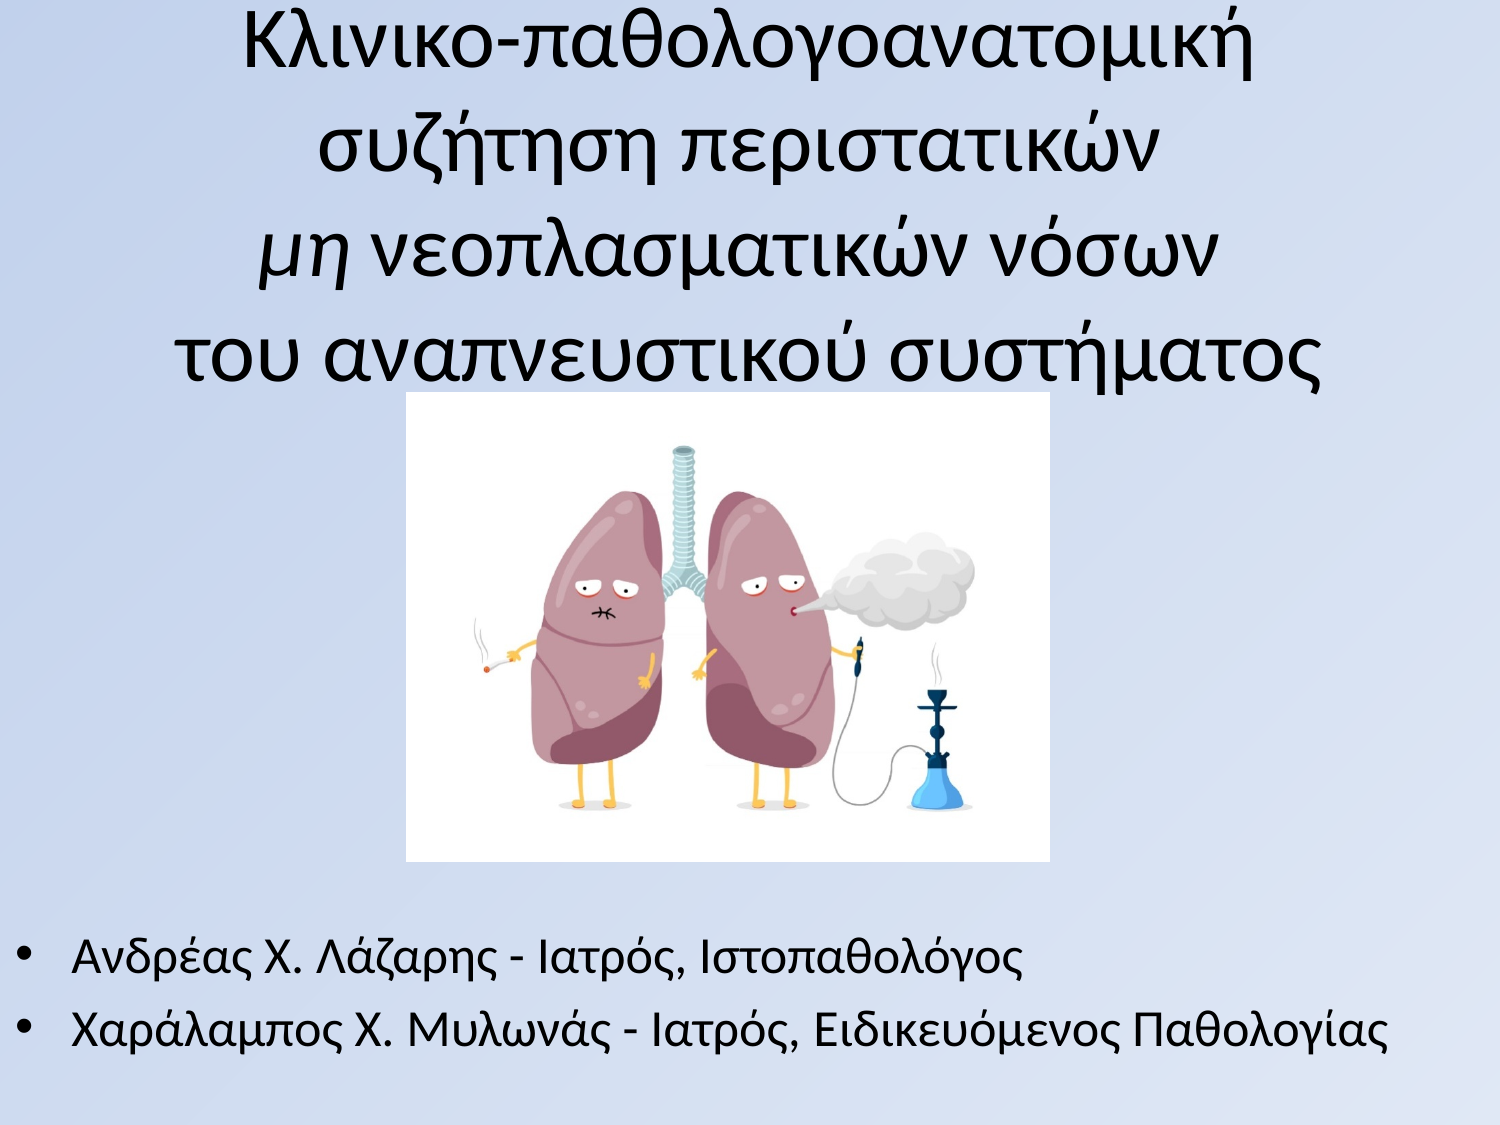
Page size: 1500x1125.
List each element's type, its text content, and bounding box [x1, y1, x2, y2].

picture [405, 391, 1051, 862]
list Ανδρέας Χ. Λάζαρης - Ιατρός, Ιστοπαθολόγος Χαράλαμπος Χ. Μυλωνάς - Ιατρός, Eιδικευόμενος Παθολογίας [0, 730, 1500, 1125]
title Κλινικο-παθολογοανατομική συζήτηση περιστατικών μη νεοπλασματικών νόσων του αναπνευστικού συστήματος [75, 0, 1425, 407]
